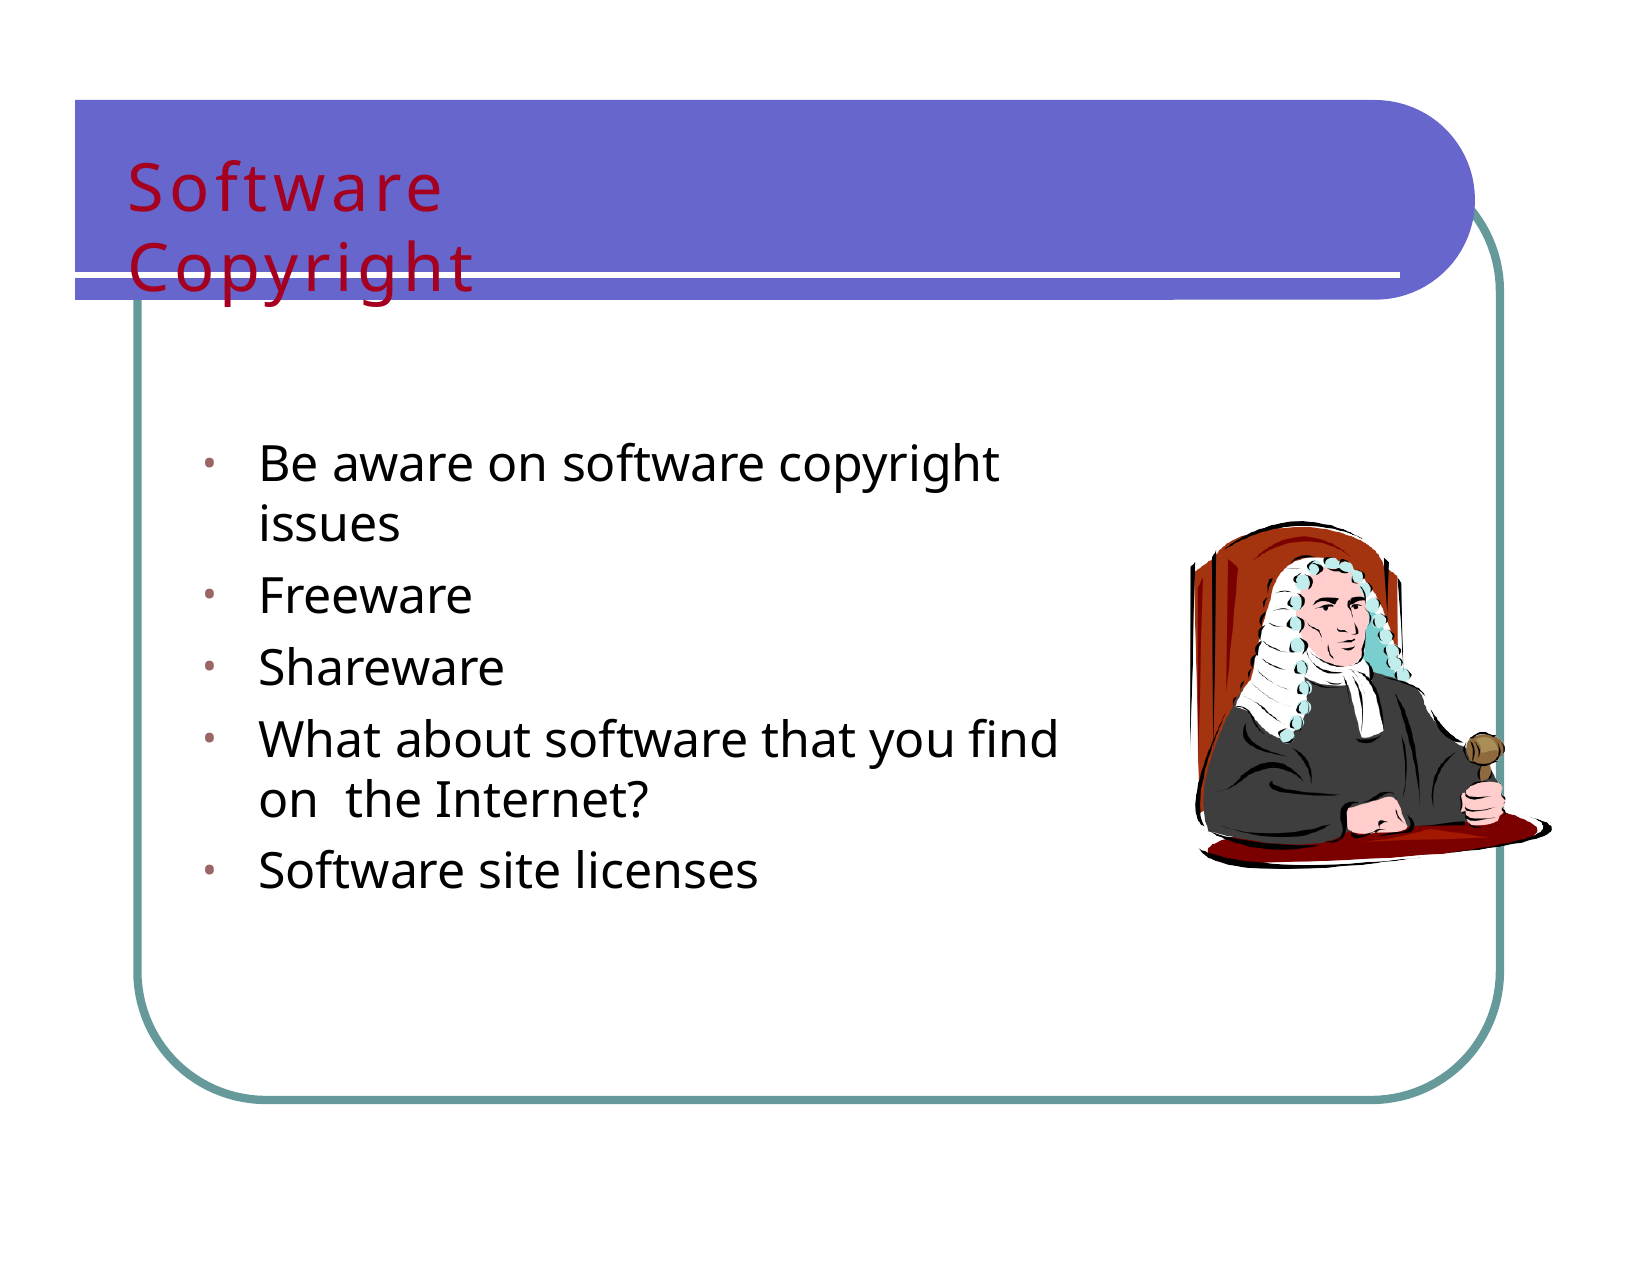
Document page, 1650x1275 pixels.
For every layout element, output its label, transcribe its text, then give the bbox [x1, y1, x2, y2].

picture [1189, 521, 1552, 869]
title Software Copyright [125, 142, 781, 358]
text_box Be aware on software copyright issues Freeware Shareware What about software that you find on the Internet? Software site licenses [200, 417, 1111, 899]
